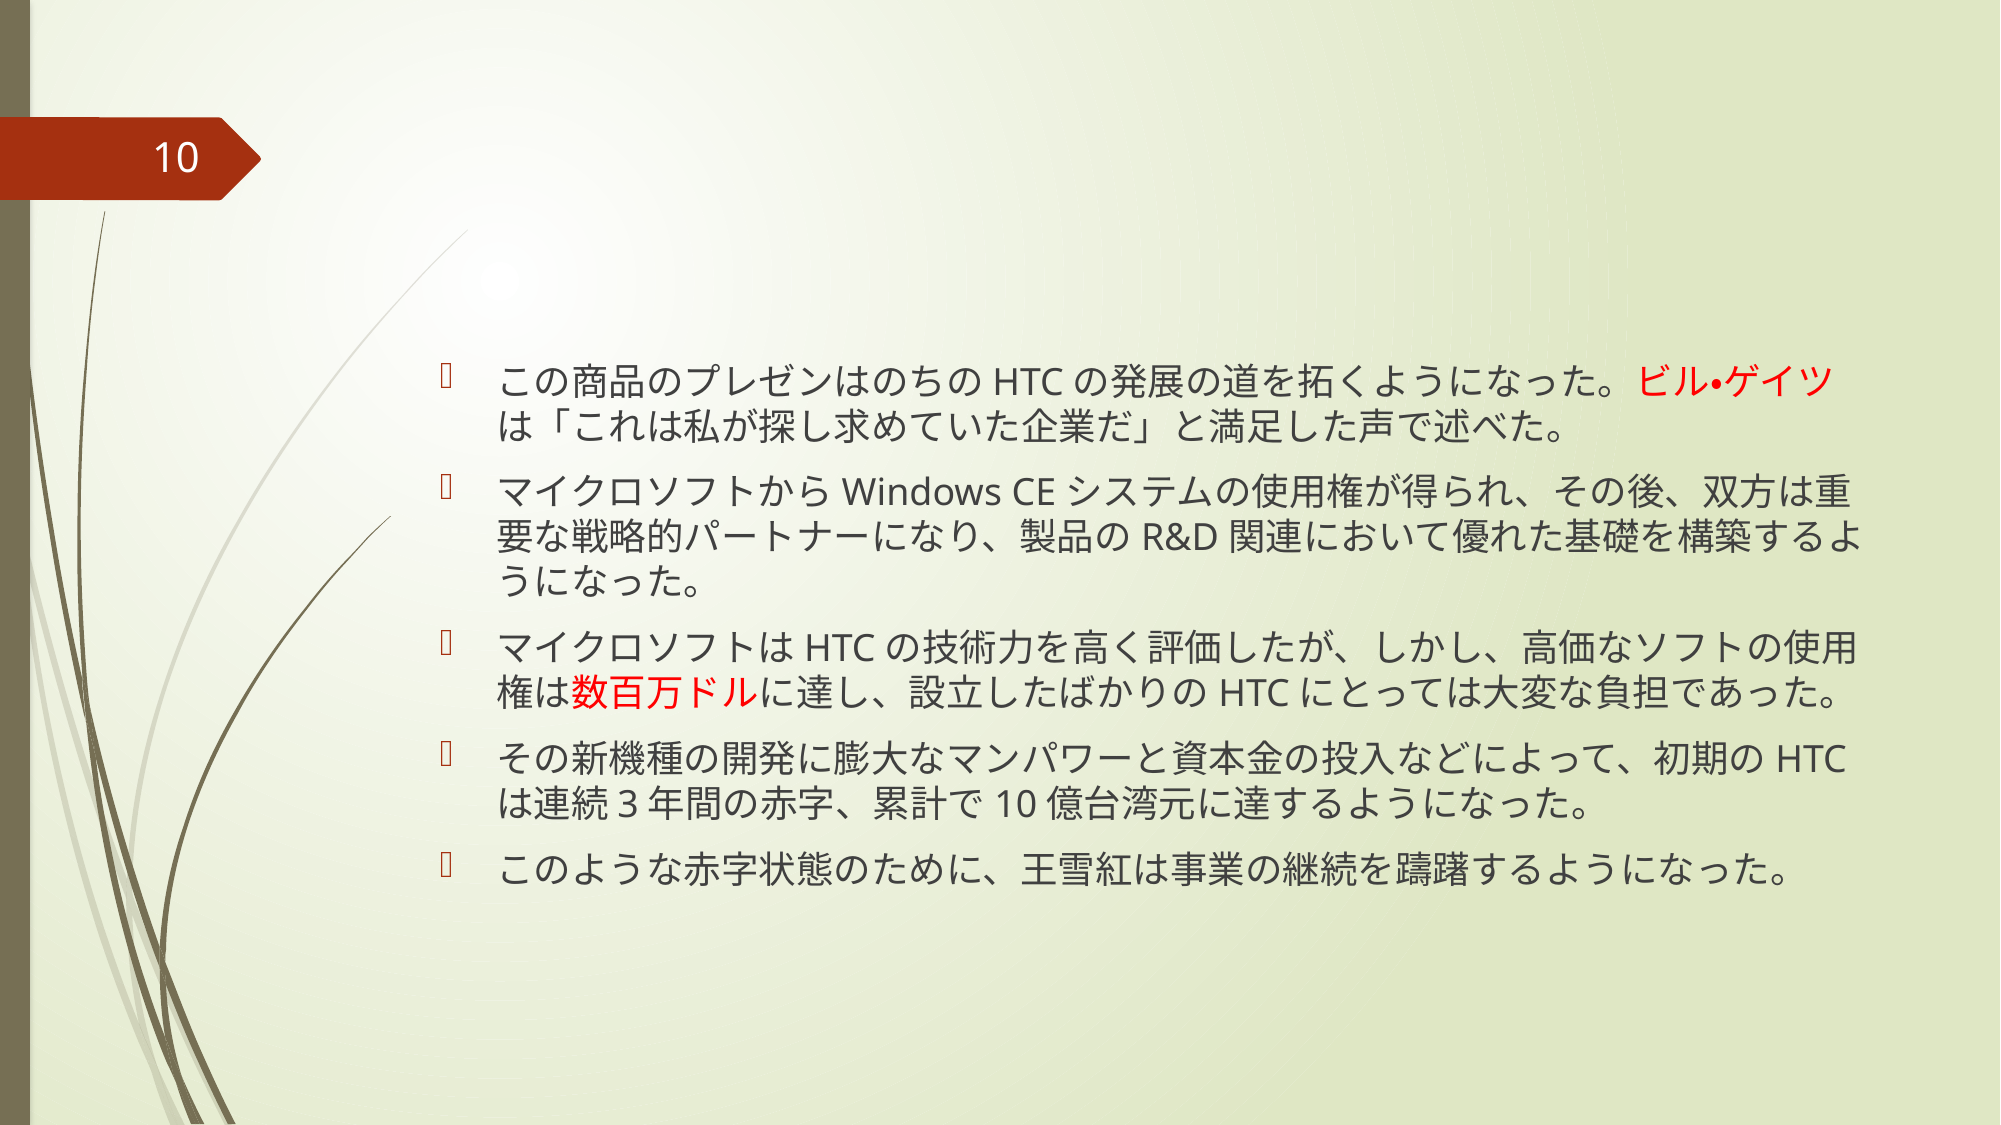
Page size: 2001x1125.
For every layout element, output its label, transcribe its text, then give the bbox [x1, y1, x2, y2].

list この商品のプレゼンはのちのHTCの発展の道を拓くようになった。ビル・ゲイツは「これは私が探し求めていた企業だ」と満足した声で述べた。 マイクロソフトからWindows CEシステムの使用権が得られ、その後、双方は重要な戦略的パートナーになり、製品のR&D関連において優れた基礎を構築するようになった。 マイクロソフトはHTCの技術力を高く評価したが、しかし、高価なソフトの使用権は数百万ドルに達し、設立したばかりのHTCにとっては大変な負担であった。 その新機種の開発に膨大なマンパワーと資本金の投入などによって、初期のHTCは連続3年間の赤字、累計で10億台湾元に達するようになった。 このような赤字状態のために、王雪紅は事業の継続を躊躇するようになった。 [424, 350, 1888, 970]
slide_number 10 [87, 129, 216, 190]
